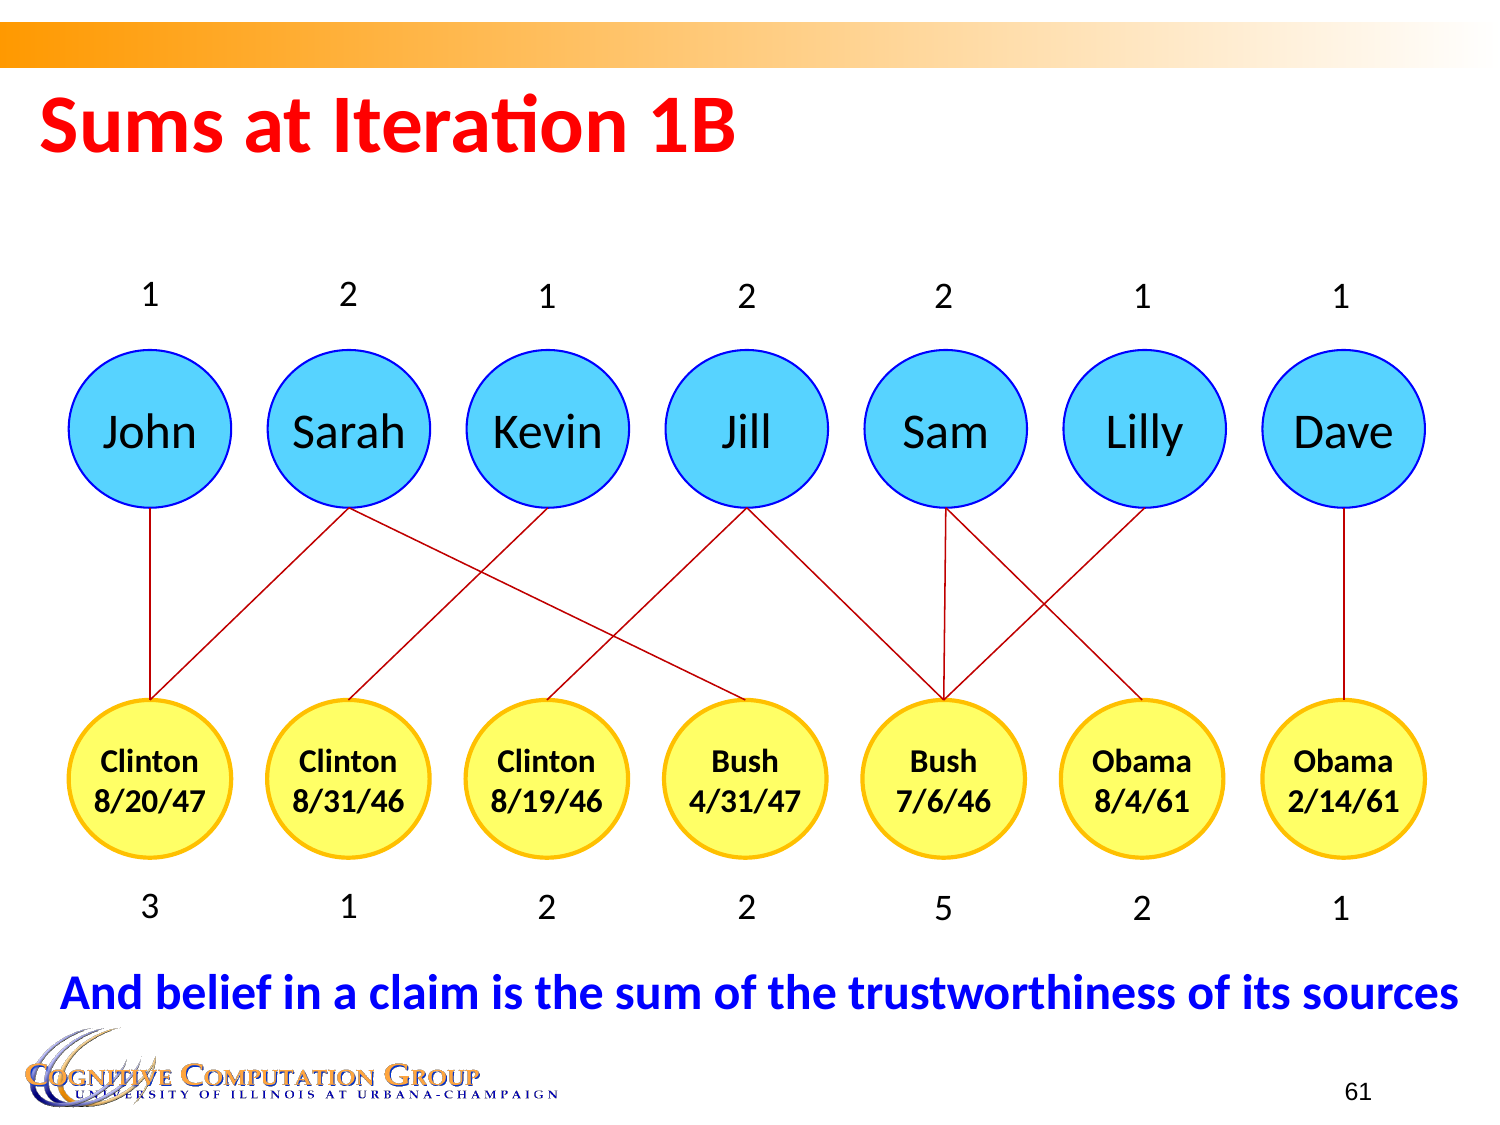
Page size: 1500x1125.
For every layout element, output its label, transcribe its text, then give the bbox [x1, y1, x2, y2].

text_box Sarah [265, 347, 433, 506]
text_box 2 [323, 261, 373, 322]
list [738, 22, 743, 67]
text_box 1 [522, 263, 572, 323]
text_box 2 [522, 874, 572, 935]
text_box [746, 507, 940, 701]
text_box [149, 507, 346, 701]
text_box Jill [663, 347, 831, 506]
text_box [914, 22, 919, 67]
text_box 2 [919, 263, 968, 324]
text_box Clinton 8/31/46 [265, 708, 432, 860]
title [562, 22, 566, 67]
text_box 1.25 [650, 22, 654, 67]
text_box John [66, 347, 234, 510]
text_box Dave [1260, 347, 1428, 510]
text_box 2 [722, 874, 772, 935]
title Sums at Iteration 1B [24, 75, 1375, 163]
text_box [826, 22, 831, 67]
text_box Obama 2/14/61 [1260, 697, 1428, 860]
text_box 1 [1316, 875, 1365, 936]
text_box And belief in a claim is the sum of the trustworthiness of its sources [45, 951, 1475, 1027]
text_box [348, 507, 545, 701]
text_box Clinton 8/19/46 [463, 709, 631, 860]
text_box Sam [862, 347, 1030, 506]
text_box 1 [125, 261, 175, 322]
picture [17, 1024, 563, 1113]
text_box Obama 8/4/61 [1058, 698, 1226, 860]
text_box 2 [722, 263, 772, 323]
text_box 1 [323, 873, 373, 934]
text_box 3 [125, 873, 175, 934]
text_box Lilly [1061, 347, 1229, 510]
text_box Bush 4/31/47 [661, 708, 829, 860]
slide_number 61 [1237, 1074, 1388, 1113]
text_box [943, 507, 1145, 701]
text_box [546, 507, 745, 701]
text_box 1 [1117, 263, 1167, 324]
text_box Clinton 8/20/47 [66, 698, 234, 860]
text_box Kevin [464, 347, 632, 505]
text_box 5 [919, 875, 968, 936]
text_box Bush 7/6/46 [860, 708, 1028, 860]
text_box 2 [1117, 875, 1167, 936]
text_box 1 [1316, 263, 1365, 324]
